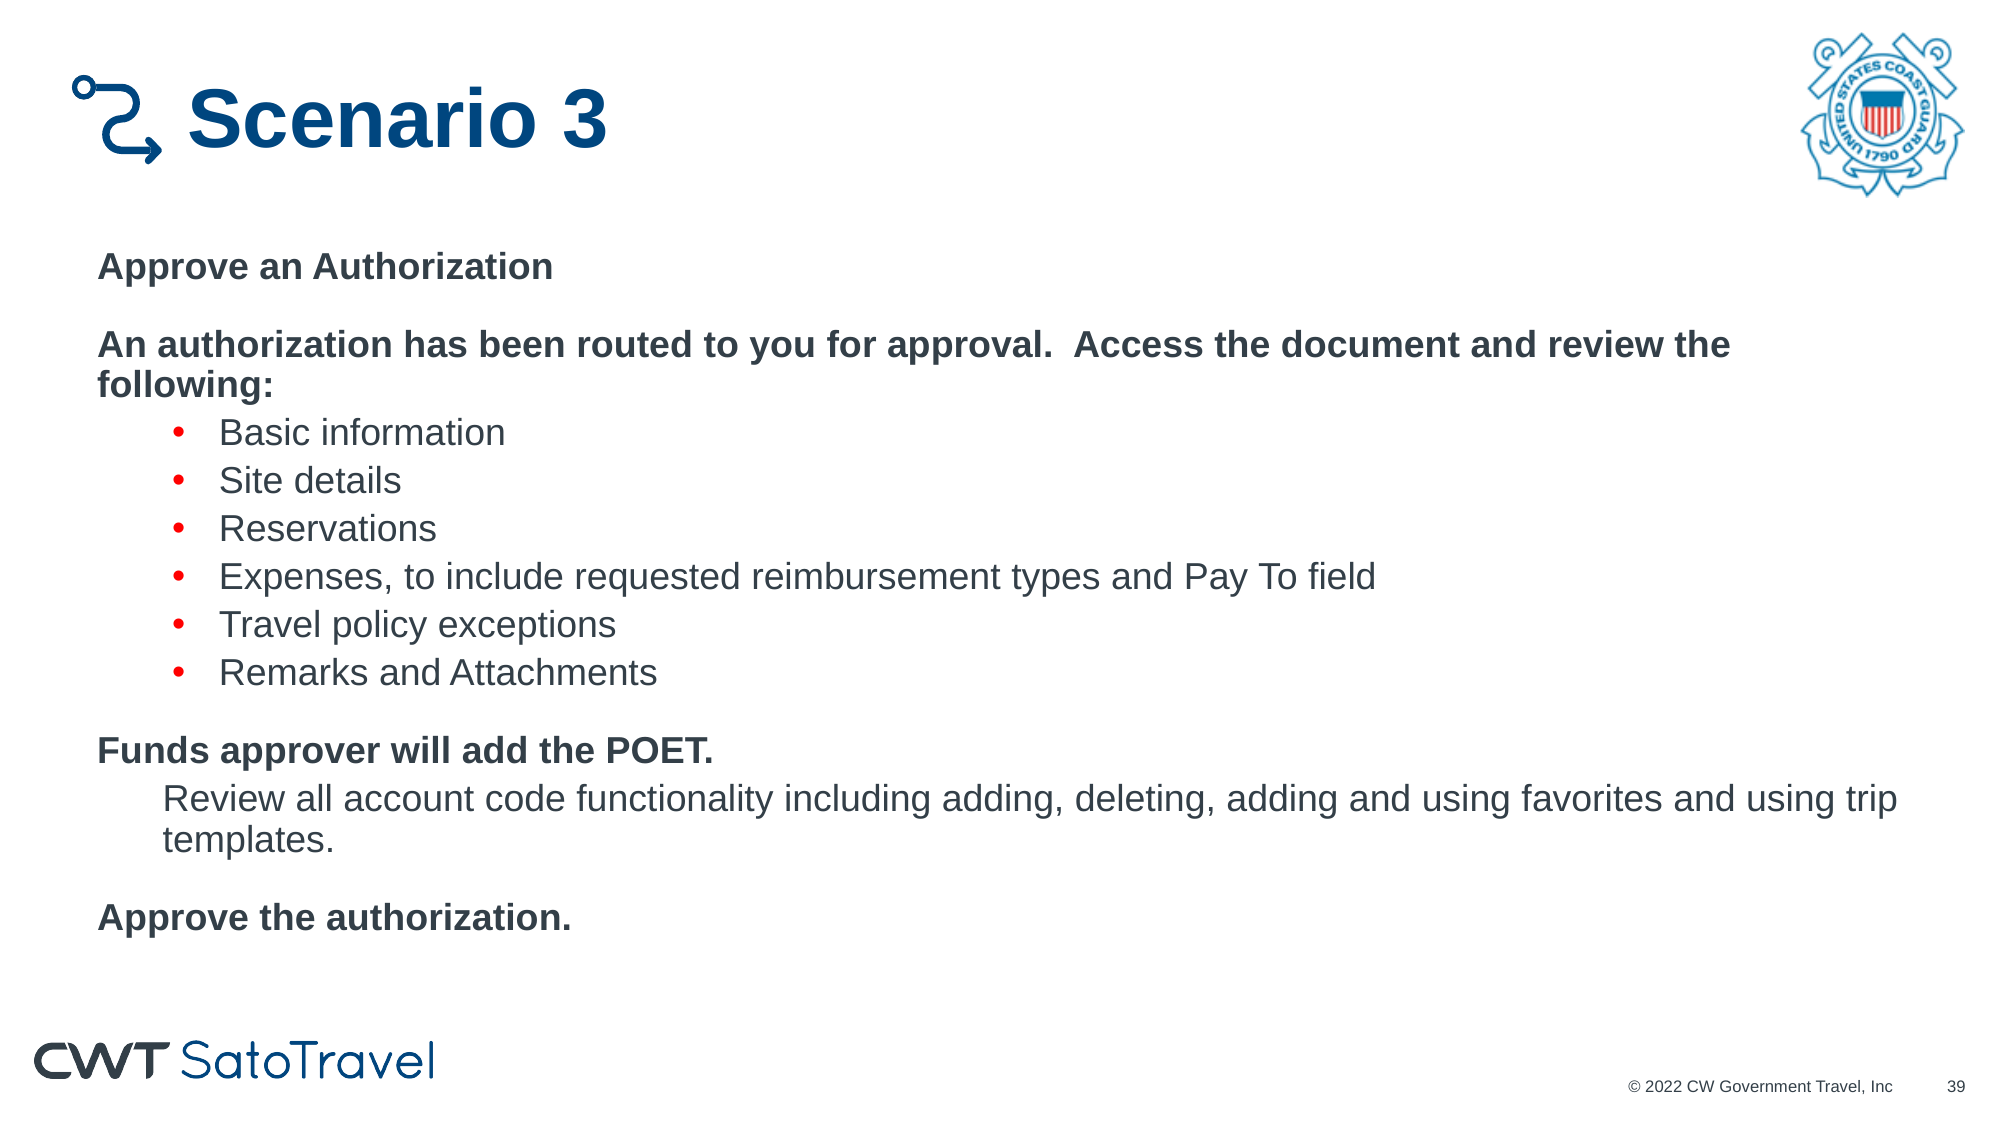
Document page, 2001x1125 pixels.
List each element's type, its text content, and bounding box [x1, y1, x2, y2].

picture [1800, 32, 1965, 198]
list Approve an Authorization An authorization has been routed to you for approval. Access the document and review the following: Basic information Site details Reservations Expenses, to include requested reimbursement types and Pay To field Travel policy exceptions Remarks and Attachments Funds approver will add the POET. Review all account code functionality including adding, deleting, adding and using favorites and using trip templates. Approve the authorization. [82, 239, 1918, 992]
title Scenario 3 [187, 79, 1918, 218]
footer © 2022 CW Government Travel, Inc [1257, 1075, 1918, 1098]
picture [34, 1040, 433, 1079]
slide_number 38 [1931, 1075, 1966, 1098]
